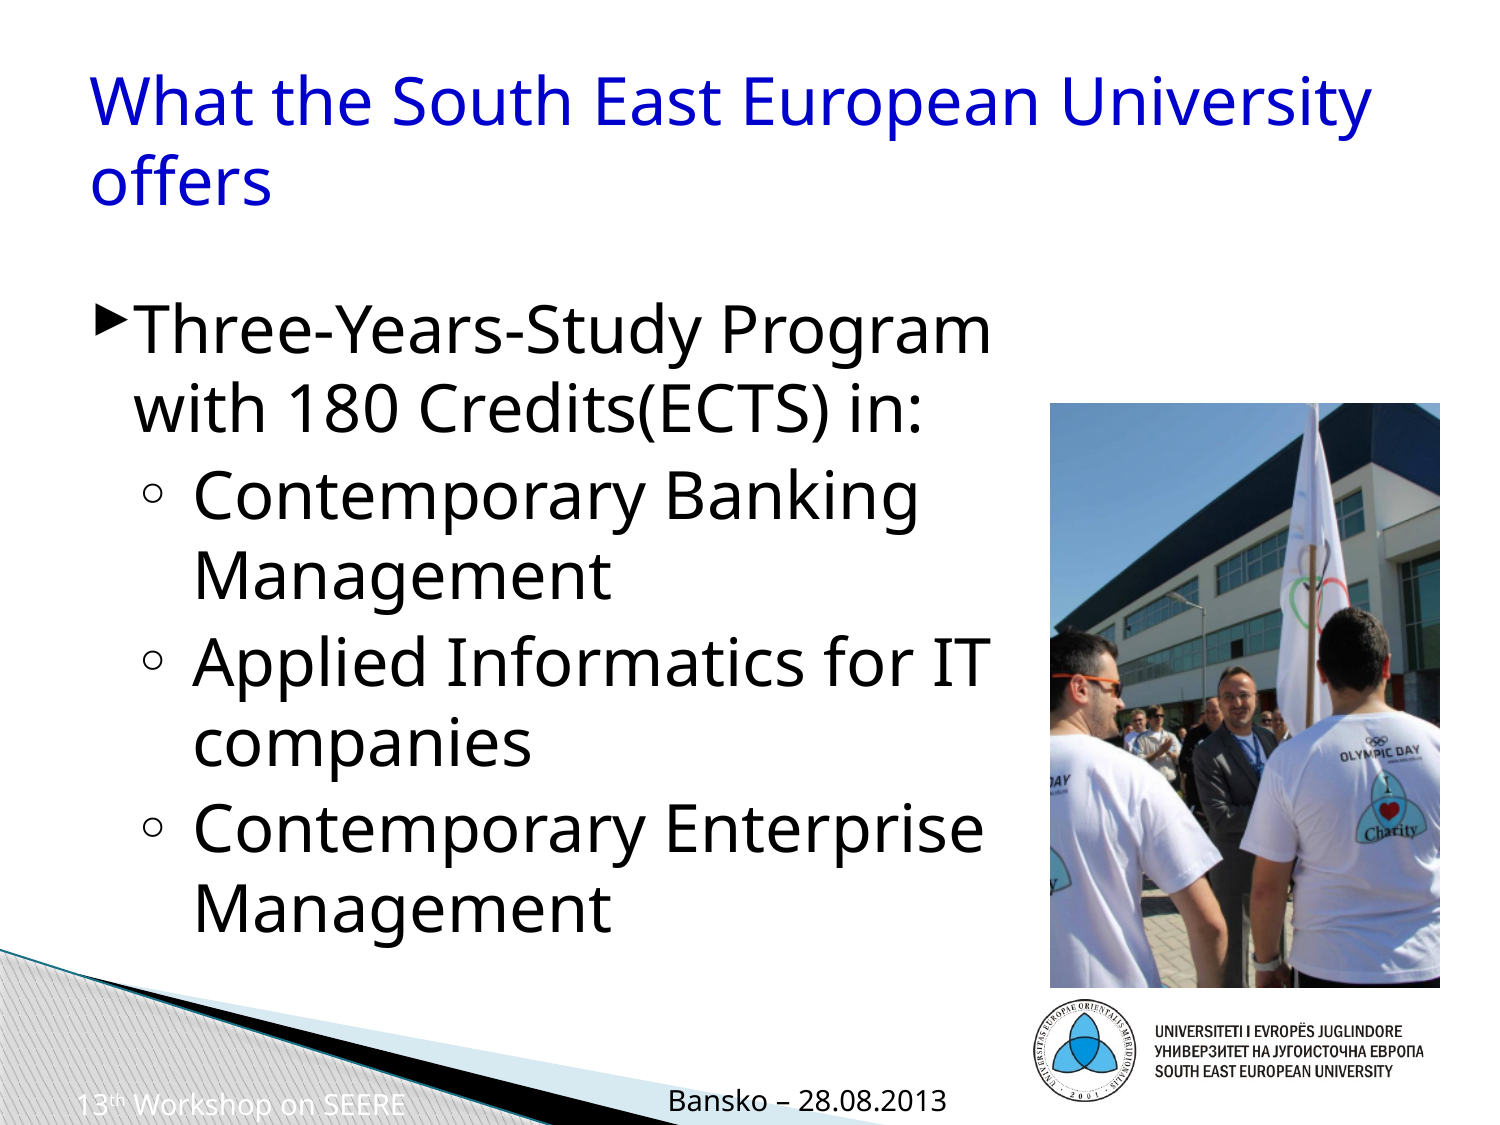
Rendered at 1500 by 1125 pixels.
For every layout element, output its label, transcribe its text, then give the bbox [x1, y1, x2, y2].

picture [1049, 403, 1440, 988]
list Three-Years-Study Program with 180 Credits(ECTS) in: Contemporary Banking Management Applied Informatics for IT companies Contemporary Enterprise Management [75, 278, 1140, 1022]
title What the South East European University offers [75, 45, 1425, 233]
picture [1033, 999, 1424, 1102]
